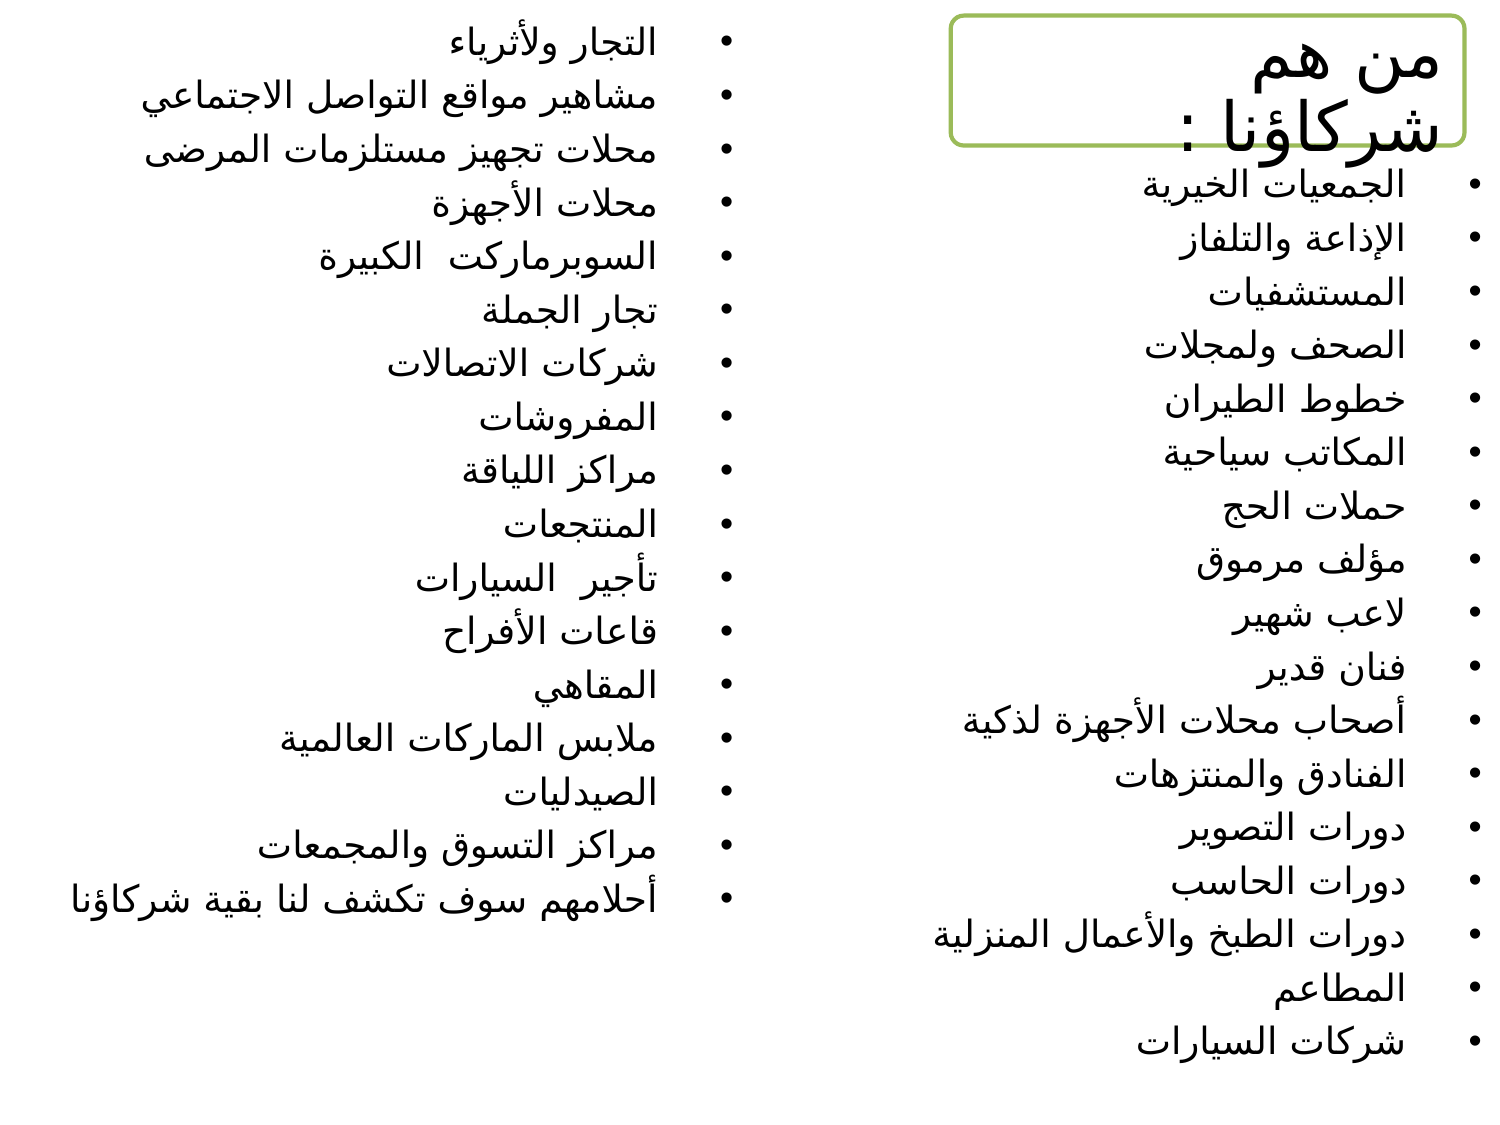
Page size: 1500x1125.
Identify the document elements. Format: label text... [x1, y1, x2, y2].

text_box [950, 15, 1465, 158]
text_box التجار ولأثرياء مشاهير مواقع التواصل الاجتماعي محلات تجهيز مستلزمات المرضى محلات الأجهزة السوبرماركت الكبيرة تجار الجملة شركات الاتصالات المفروشات مراكز اللياقة المنتجعات تأجير السيارات قاعات الأفراح المقاهي ملابس الماركات العالمية الصيدليات مراكز التسوق والمجمعات أحلامهم سوف تكشف لنا بقية شركاؤنا [0, 15, 748, 982]
text_box الجمعيات الخيرية الإذاعة والتلفاز المستشفيات الصحف ولمجلات خطوط الطيران المكاتب سياحية حملات الحج مؤلف مرموق لاعب شهير فنان قدير أصحاب محلات الأجهزة لذكية الفنادق والمنتزهات دورات التصوير دورات الحاسب دورات الطبخ والأعمال المنزلية المطاعم شركات السيارات [746, 158, 1497, 1071]
